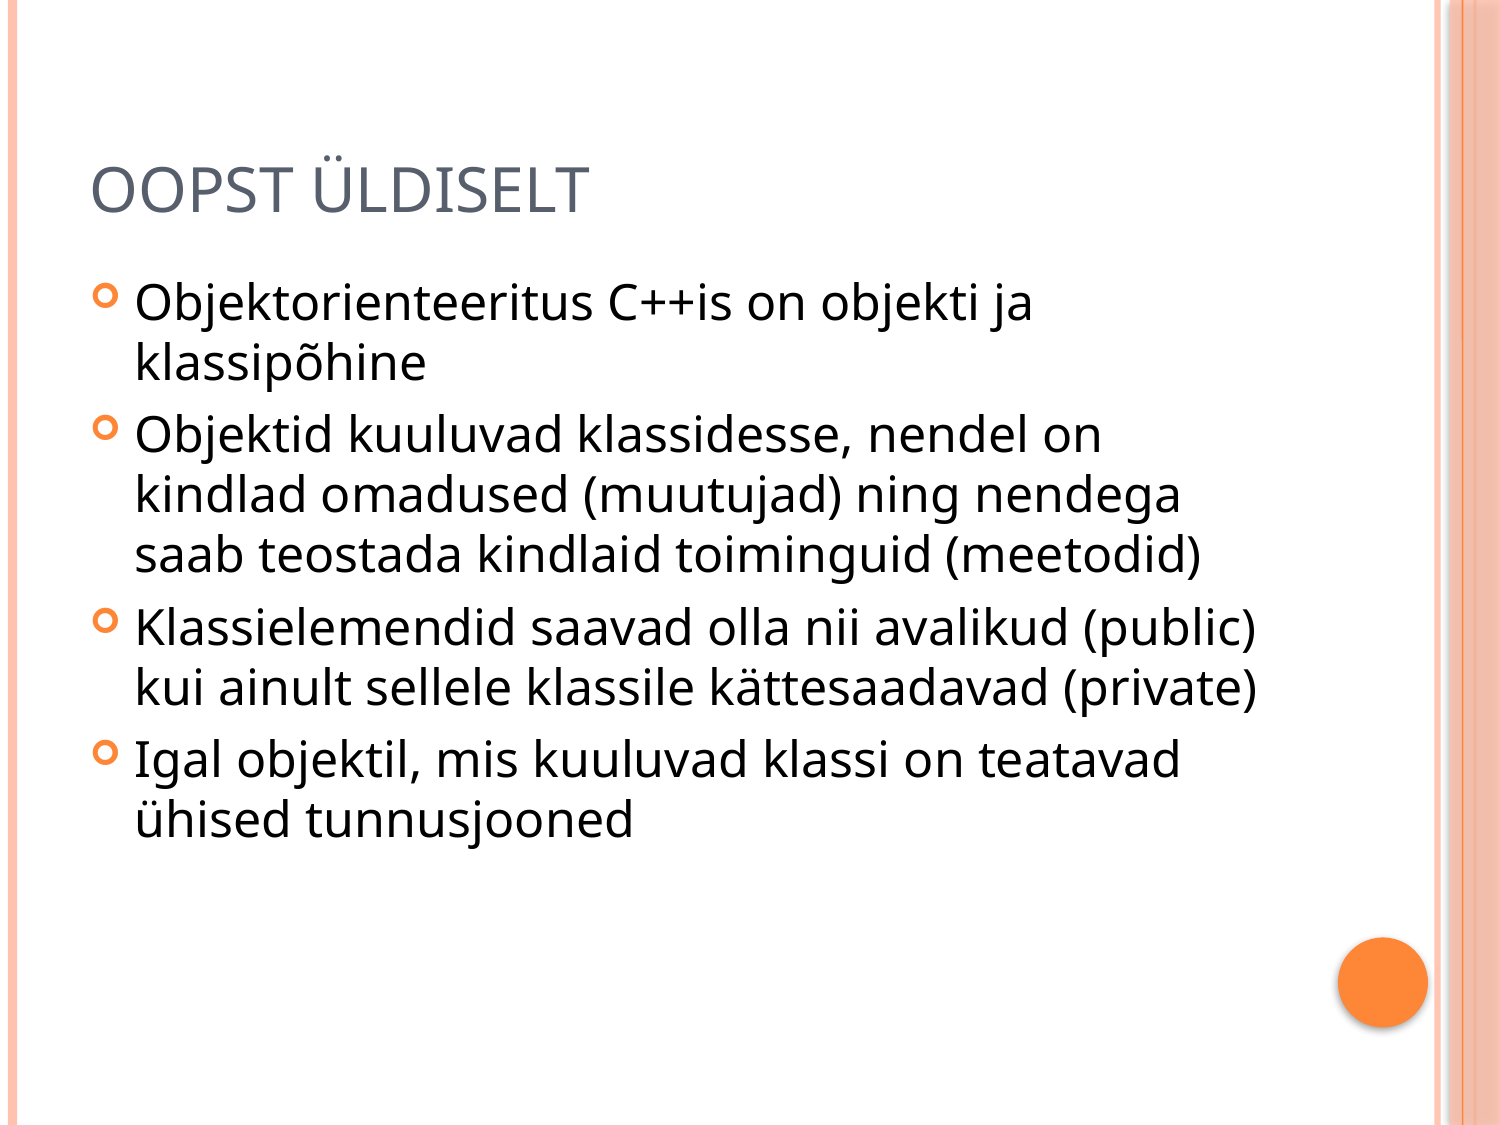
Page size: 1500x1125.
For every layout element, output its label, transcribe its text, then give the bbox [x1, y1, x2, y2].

list Objektorienteeritus C++is on objekti ja klassipõhine Objektid kuuluvad klassidesse, nendel on kindlad omadused (muutujad) ning nendega saab teostada kindlaid toiminguid (meetodid) Klassielemendid saavad olla nii avalikud (public) kui ainult sellele klassile kättesaadavad (private) Igal objektil, mis kuuluvad klassi on teatavad ühised tunnusjooned [75, 262, 1300, 1062]
title OOPst üldiselt [75, 45, 1300, 233]
